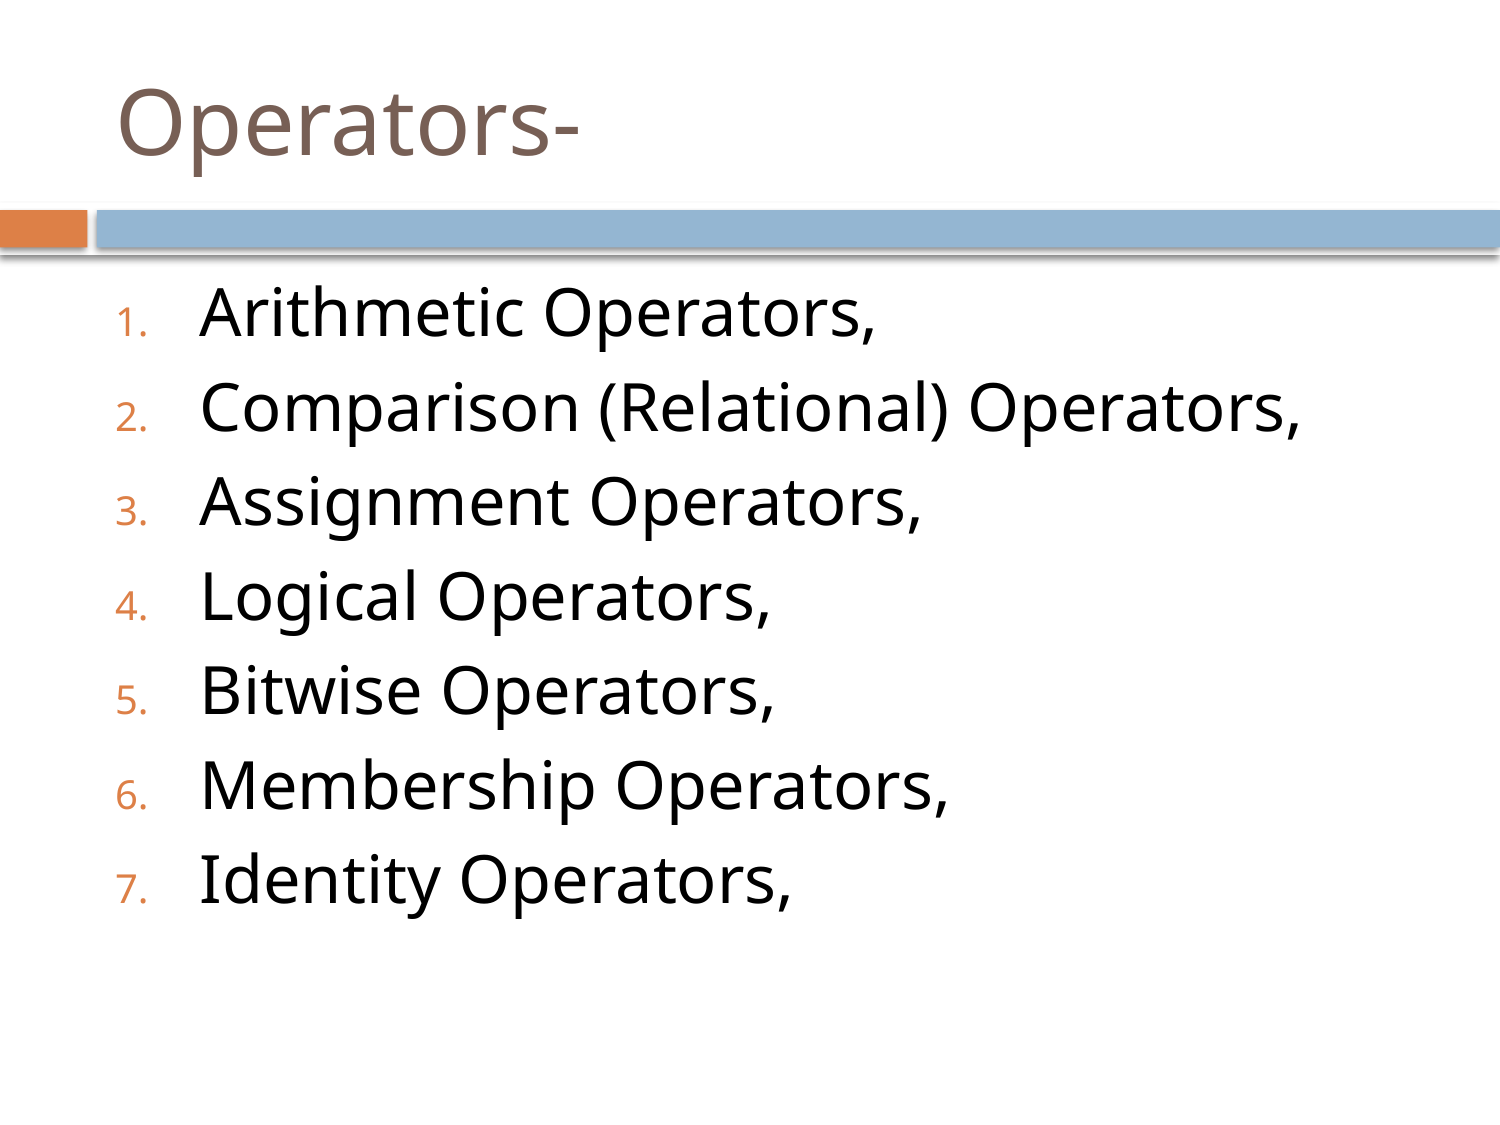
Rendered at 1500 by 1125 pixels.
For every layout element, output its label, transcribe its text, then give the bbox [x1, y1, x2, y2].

title Operators- [100, 37, 1438, 200]
list Arithmetic Operators, Comparison (Relational) Operators, Assignment Operators, Logical Operators, Bitwise Operators, Membership Operators, Identity Operators, [100, 262, 1438, 1000]
